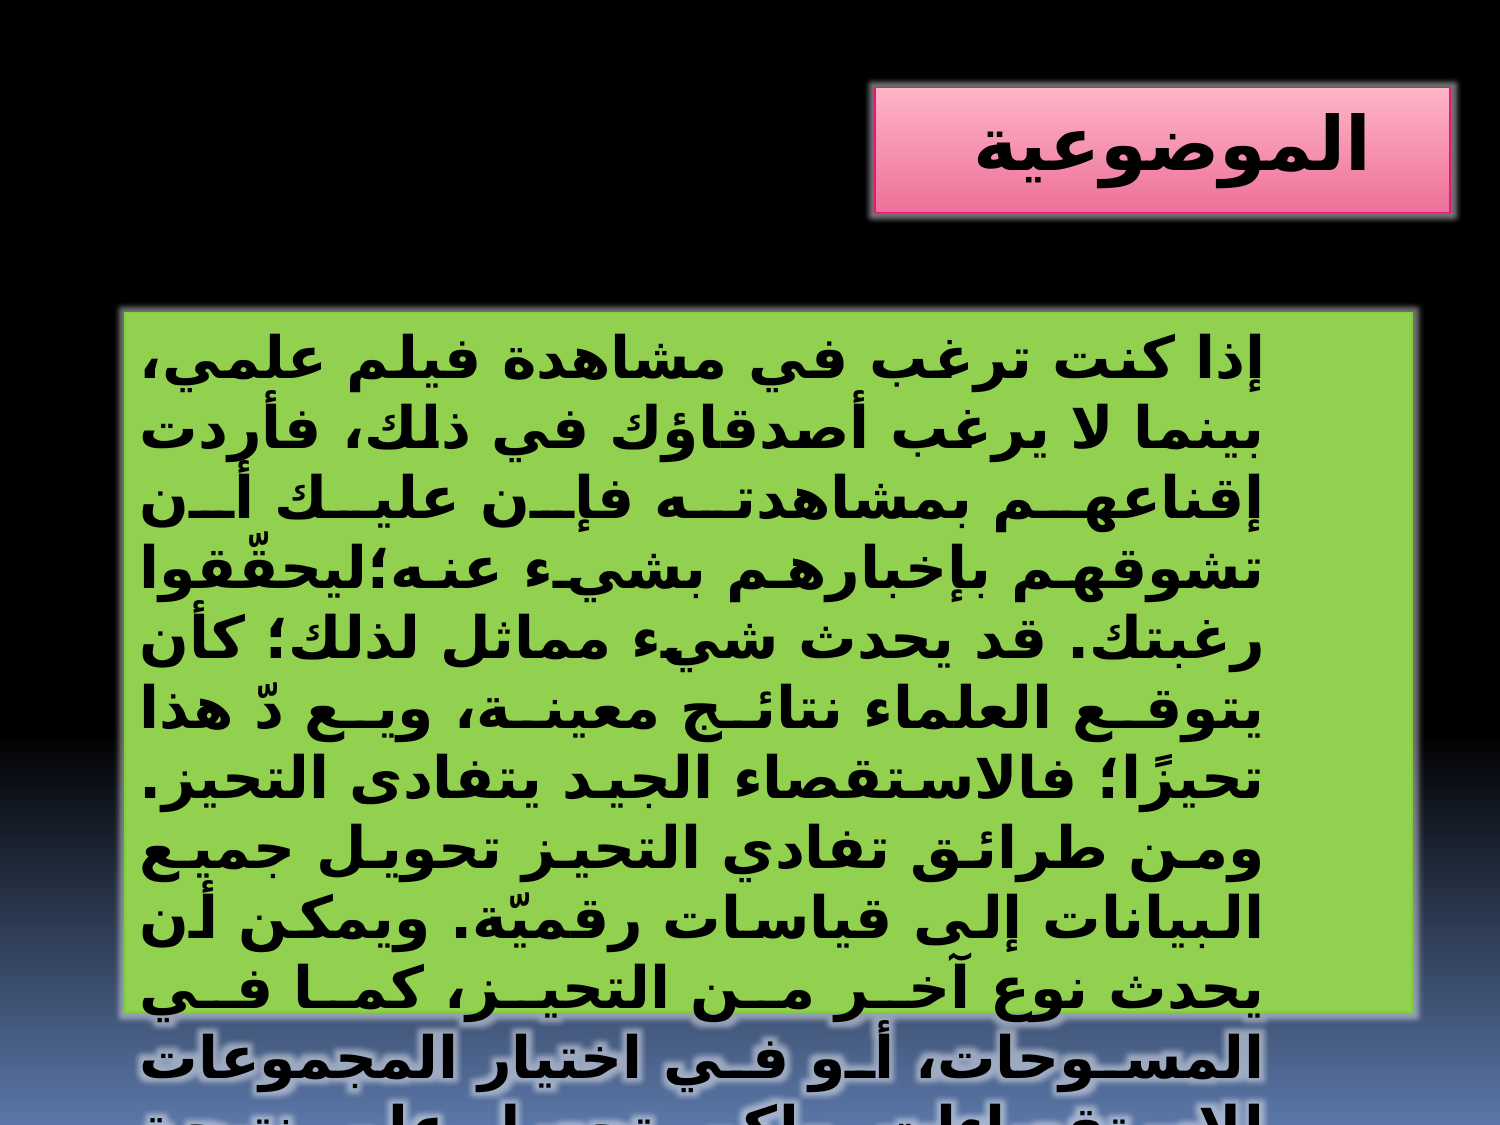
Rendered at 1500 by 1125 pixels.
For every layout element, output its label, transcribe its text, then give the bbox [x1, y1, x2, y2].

text_box الموضوعية [874, 87, 1451, 213]
text_box إذا كنت ترغب في مشاهدة فيلم علمي، بينما لا يرغب أصدقاؤك في ذلك، فأردت إقناعهم بمشاهدته فإن عليك أن تشوقهم بإخبارهم بشيء عنه؛ليحقّقوا رغبتك. قد يحدث شيء مماثل لذلك؛ كأن يتوقع العلماء نتائج معينة، ويع دّ هذا تحيزًا؛ فالاستقصاء الجيد يتفادى التحيز. ومن طرائق تفادي التحيز تحويل جميع البيانات إلى قياسات رقميّة. ويمكن أن يحدث نوع آخر من التحيز، كما في المسوحات، أو في اختيار المجموعات للاستقصاءات. ولكي تحصل على نتيجة دقيقة عليك استخدام عينة عشوائية. [124, 312, 1413, 1013]
